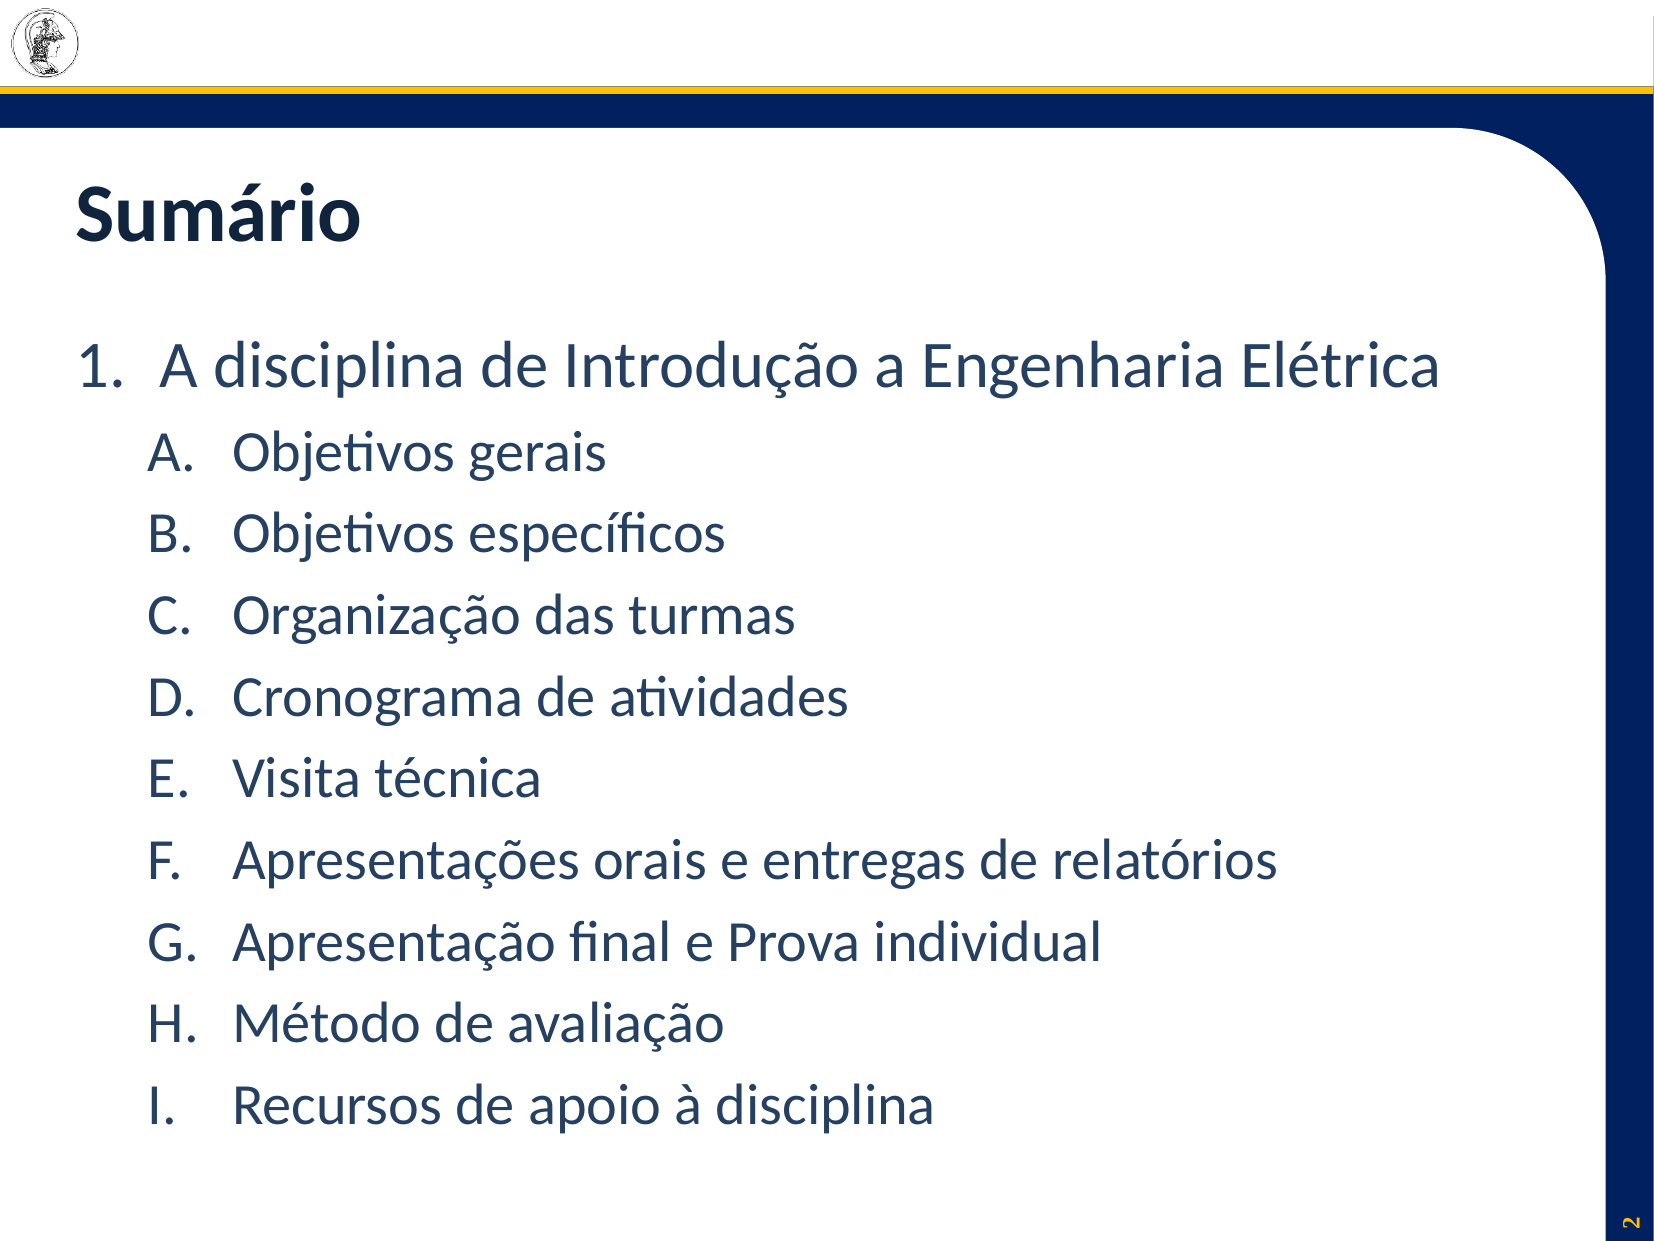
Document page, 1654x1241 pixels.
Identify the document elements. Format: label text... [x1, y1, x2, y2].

title Sumário [58, 127, 1548, 290]
picture [11, 8, 79, 78]
list A disciplina de Introdução a Engenharia Elétrica Objetivos gerais Objetivos específicos Organização das turmas Cronograma de atividades Visita técnica Apresentações orais e entregas de relatórios Apresentação final e Prova individual Método de avaliação Recursos de apoio à disciplina [58, 312, 1548, 1211]
